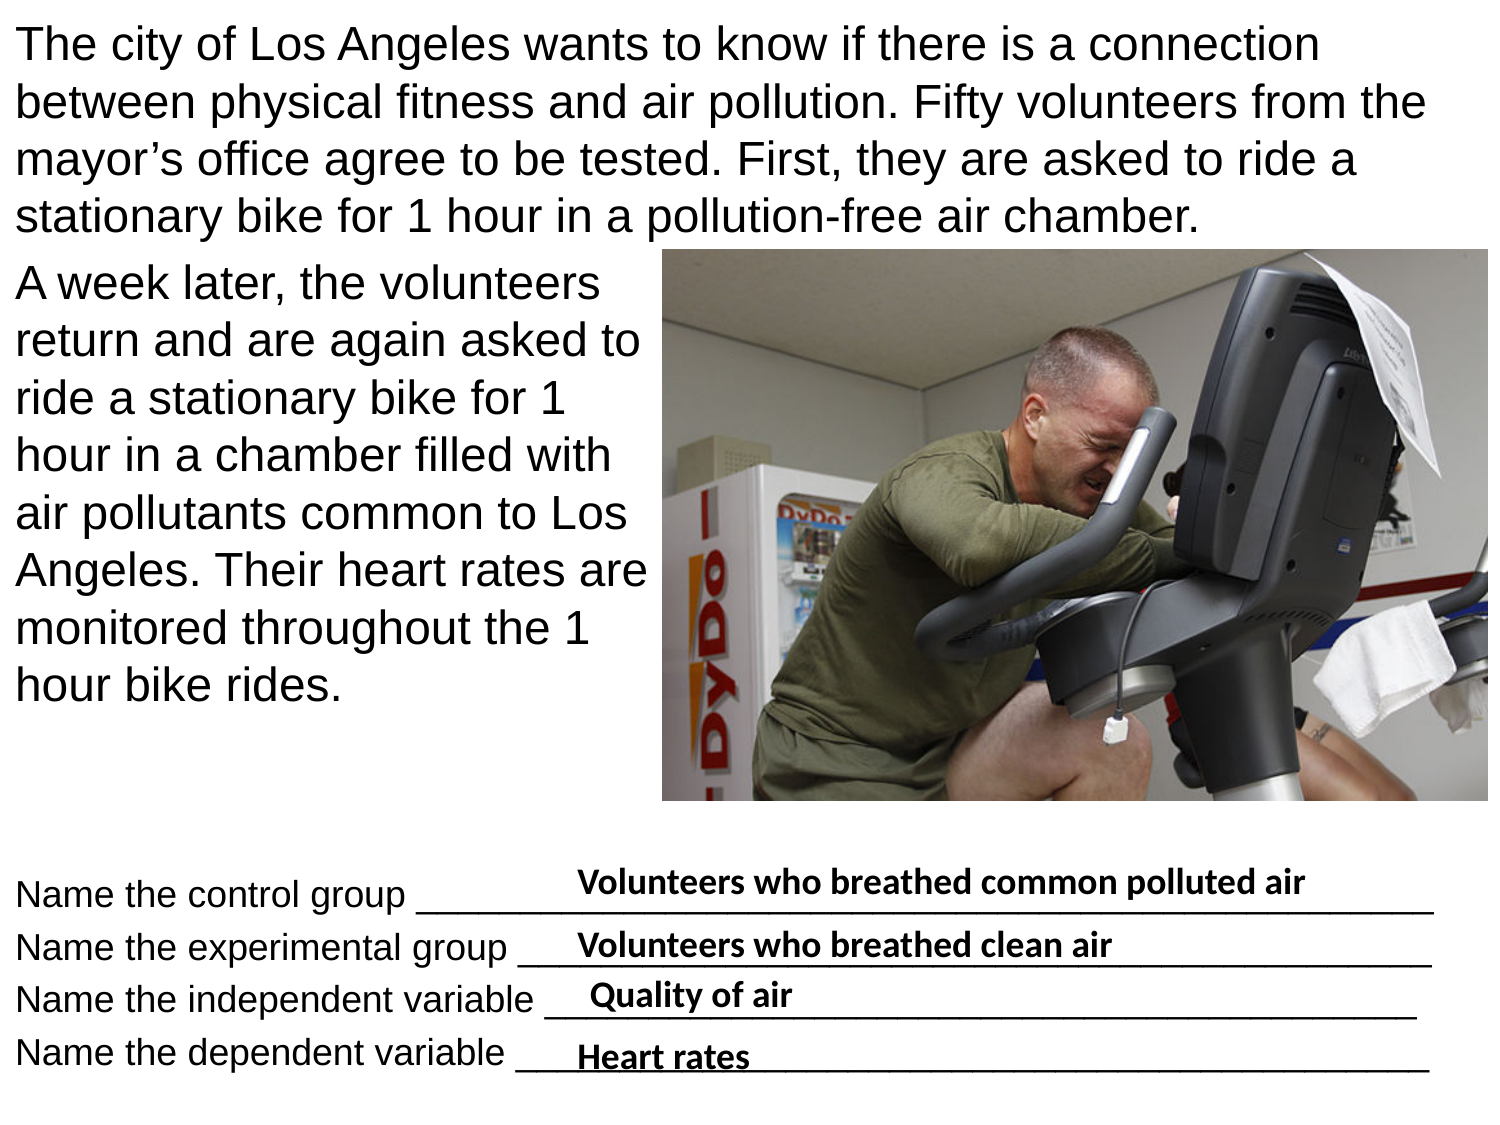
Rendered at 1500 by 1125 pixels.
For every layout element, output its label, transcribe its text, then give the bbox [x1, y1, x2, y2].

text_box A week later, the volunteers return and are again asked to ride a stationary bike for 1 hour in a chamber filled with air pollutants common to Los Angeles. Their heart rates are monitored throughout the 1 hour bike rides. [0, 237, 675, 725]
picture [662, 249, 1488, 801]
text_box Heart rates [562, 1024, 1213, 1085]
text_box Quality of air [575, 962, 1225, 1023]
text_box Volunteers who breathed clean air [562, 912, 1213, 973]
text_box Volunteers who breathed common polluted air [562, 849, 1450, 910]
title The city of Los Angeles wants to know if there is a connection between physical fitness and air pollution. Fifty volunteers from the mayor’s office agree to be tested. First, they are asked to ride a stationary bike for 1 hour in a pollution-free air chamber. [0, 0, 1500, 256]
list Name the control group _________________________________________________ Name the experimental group ____________________________________________ Name the independent variable __________________________________________ Name the dependent variable ____________________________________________ [0, 862, 1500, 1125]
